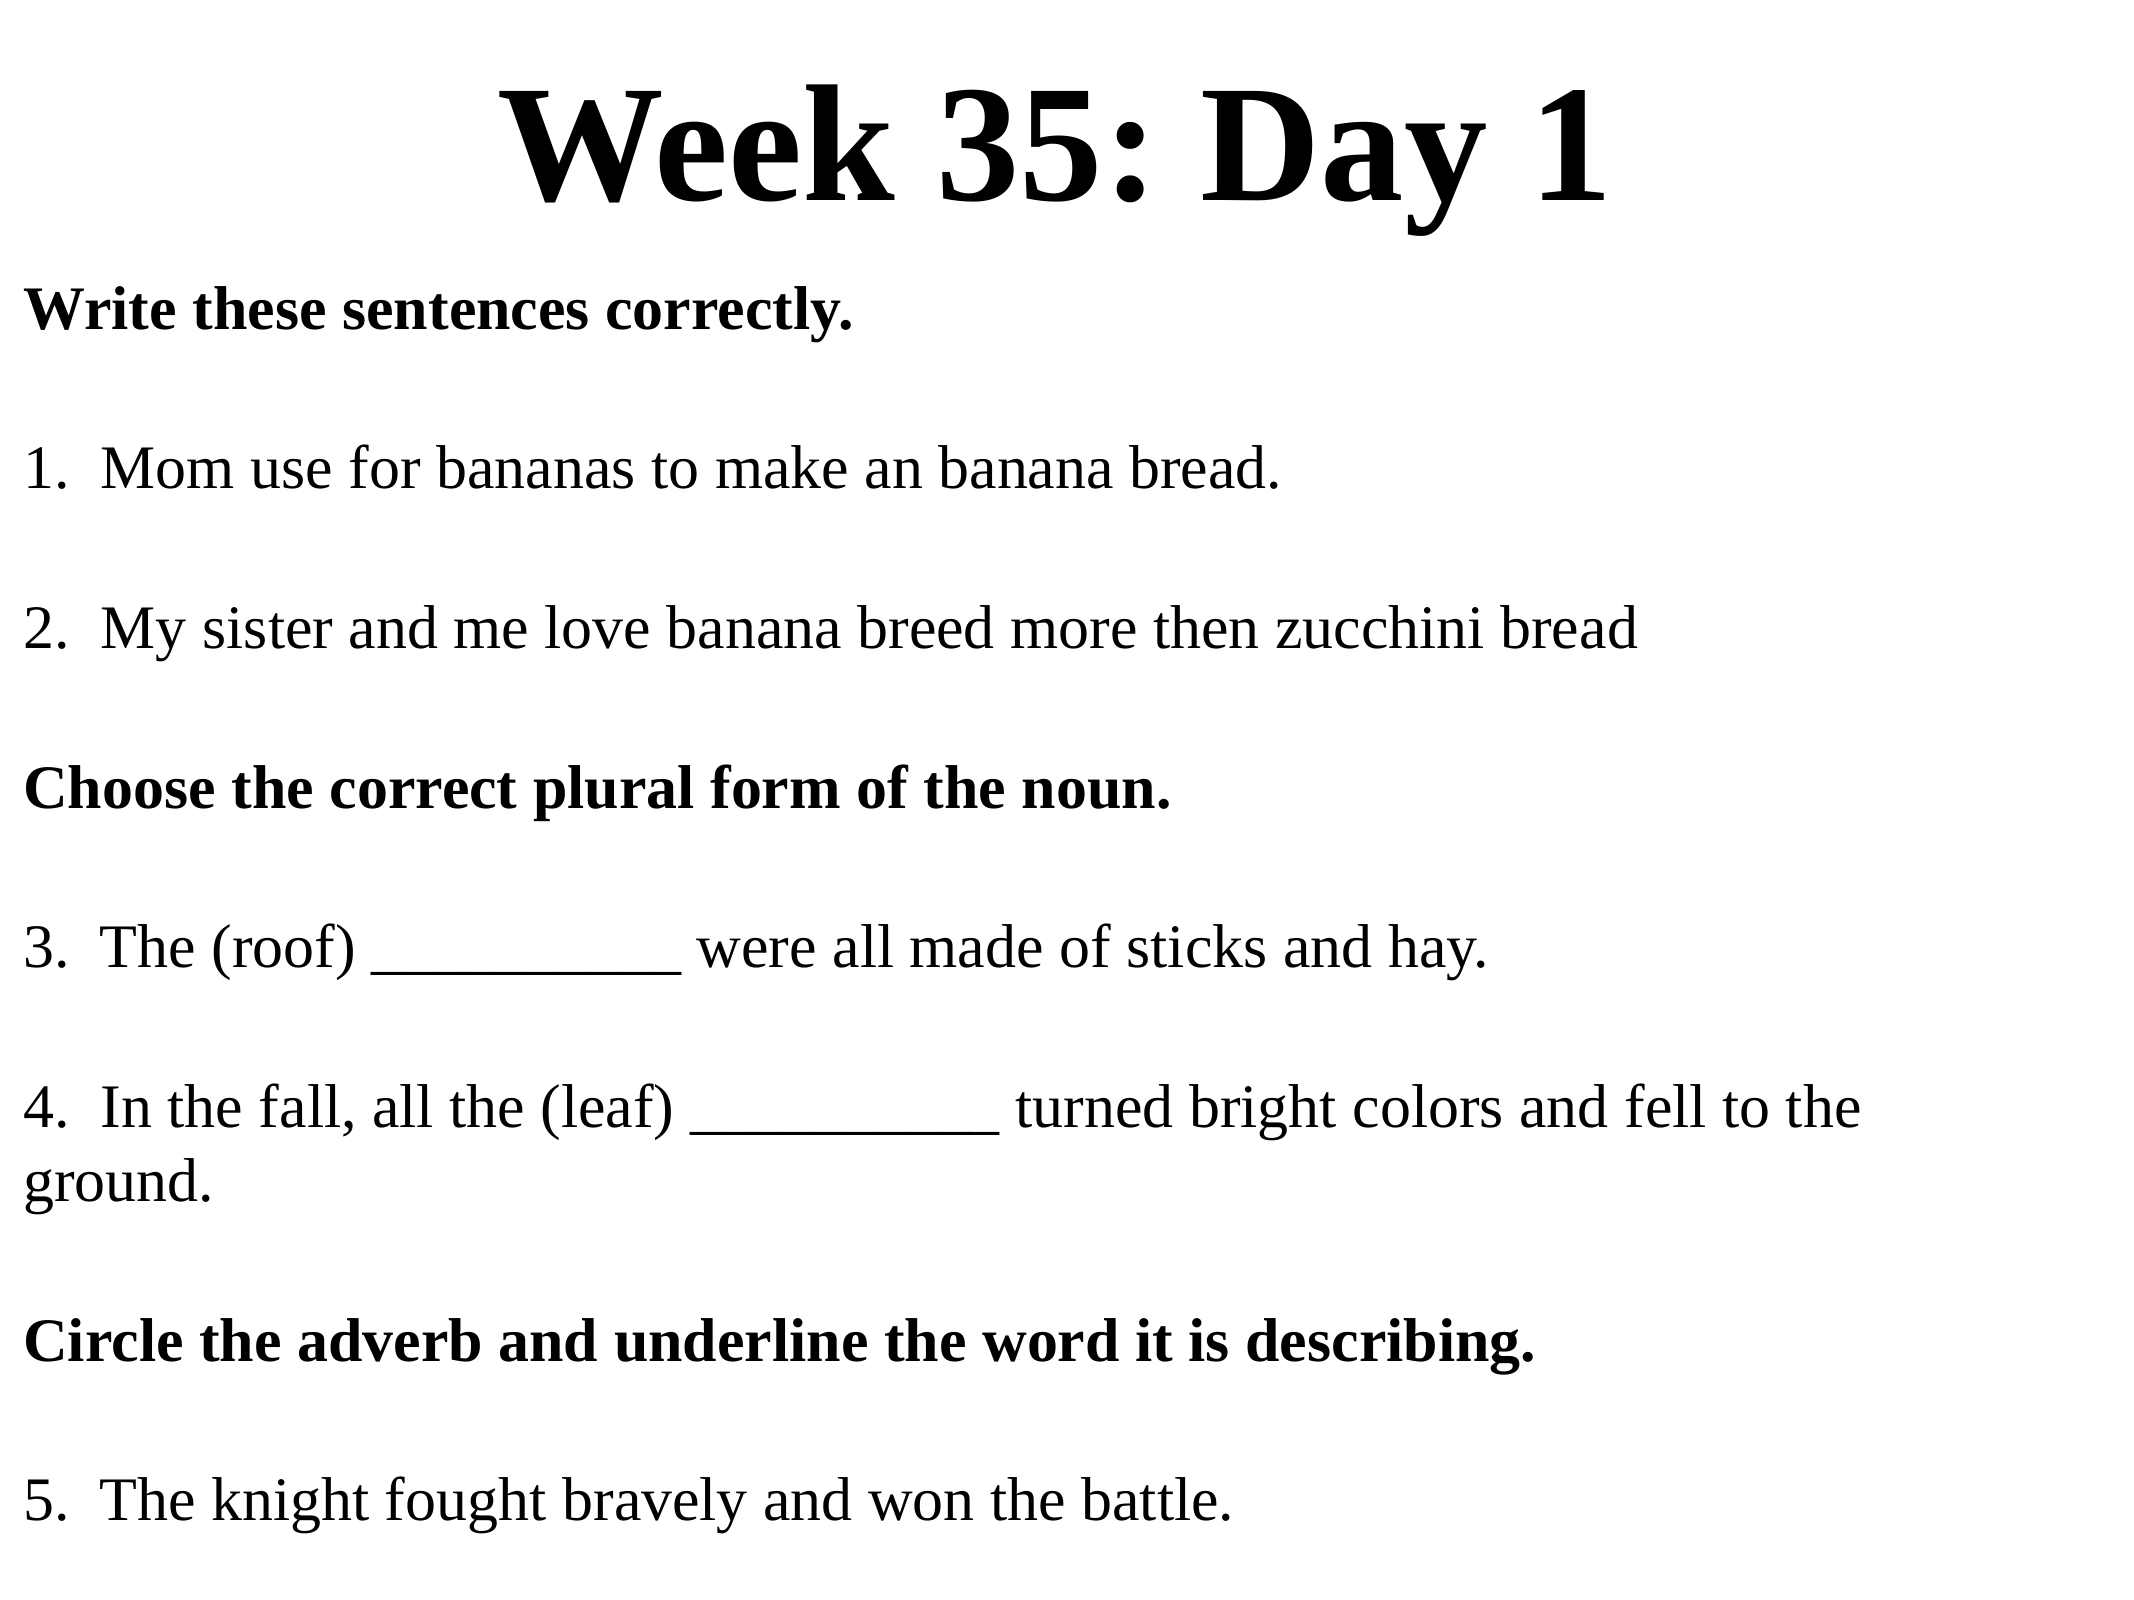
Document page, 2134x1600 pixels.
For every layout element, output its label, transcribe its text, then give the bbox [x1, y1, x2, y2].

title Week 35: Day 1 [144, 0, 1967, 258]
list Write these sentences correctly. 1. Mom use for bananas to make an banana bread. 2. My sister and me love banana breed more then zucchini bread Choose the correct plural form of the noun. 3. The (roof) __________ were all made of sticks and hay. 4. In the fall, all the (leaf) __________ turned bright colors and fell to the ground. Circle the adverb and underline the word it is describing. 5. The knight fought bravely and won the battle. [14, 258, 2048, 1579]
